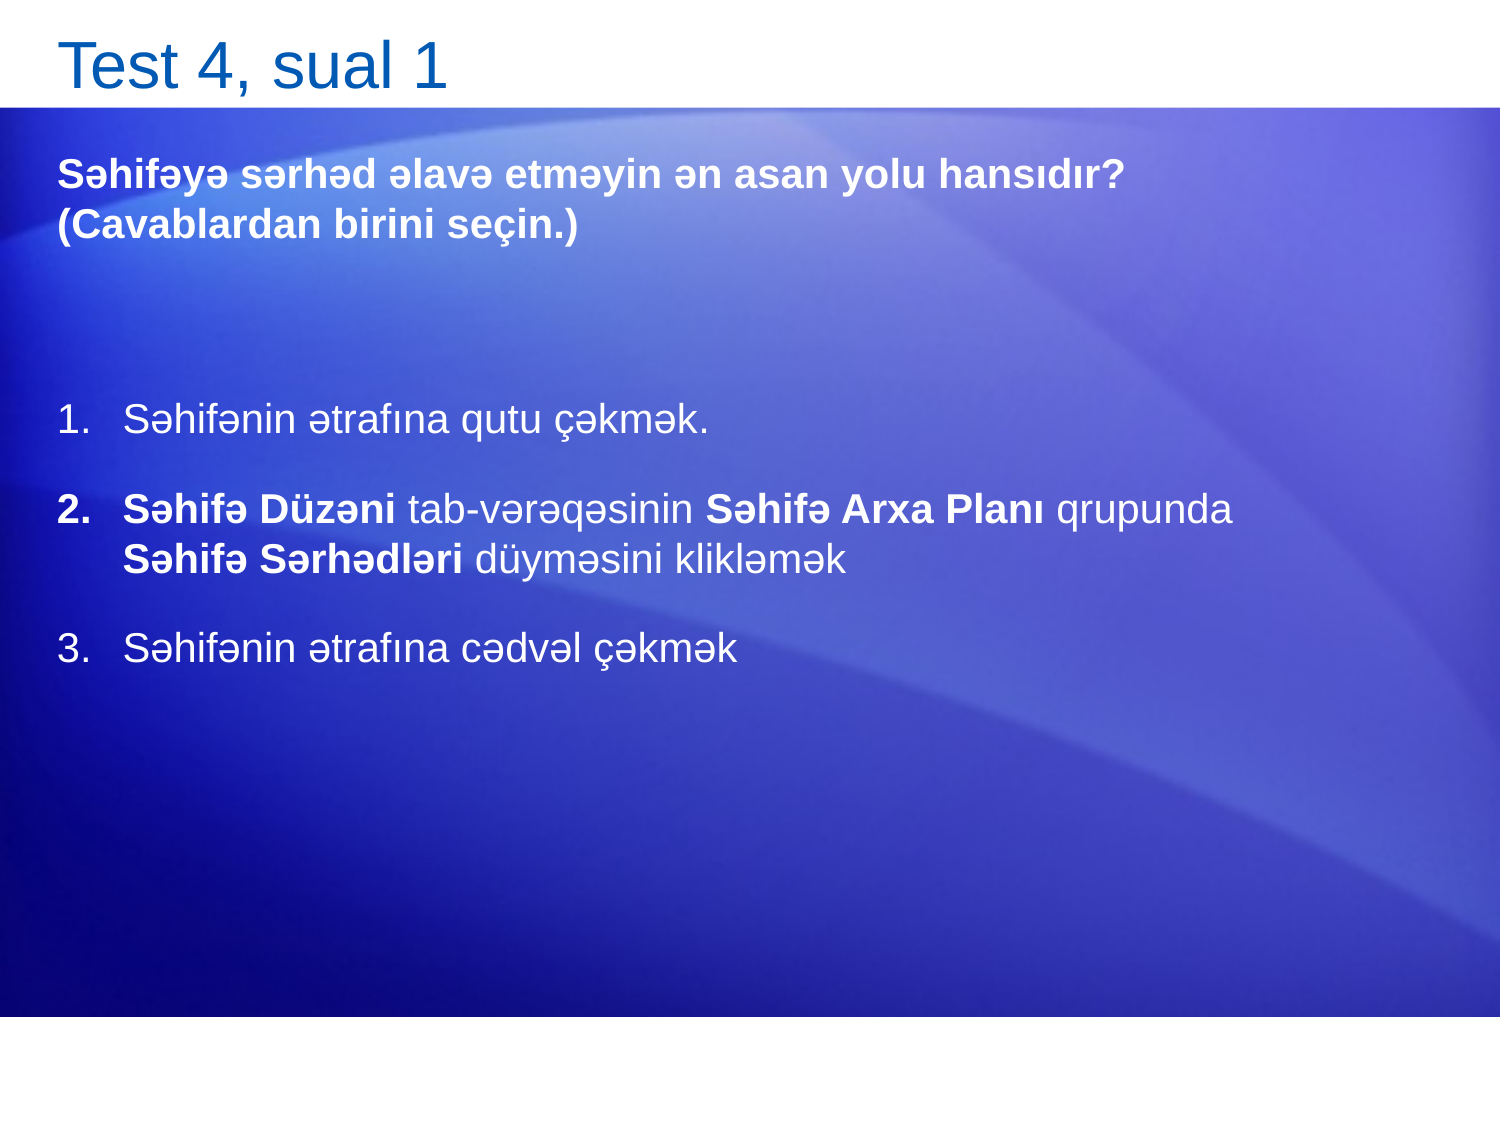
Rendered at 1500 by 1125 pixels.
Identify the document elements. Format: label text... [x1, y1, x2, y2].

picture [0, 108, 1500, 1017]
title Test 4, sual 1 [41, 11, 1393, 113]
text_box Səhifənin ətrafına qutu çəkmək. Səhifə Düzəni tab-vərəqəsinin Səhifə Arxa Planı qrupunda Səhifə Sərhədləri düyməsini klikləmək Səhifənin ətrafına cədvəl çəkmək [42, 384, 1293, 894]
list Səhifəyə sərhəd əlavə etməyin ən asan yolu hansıdır? (Cavablardan birini seçin.) [41, 139, 1304, 335]
